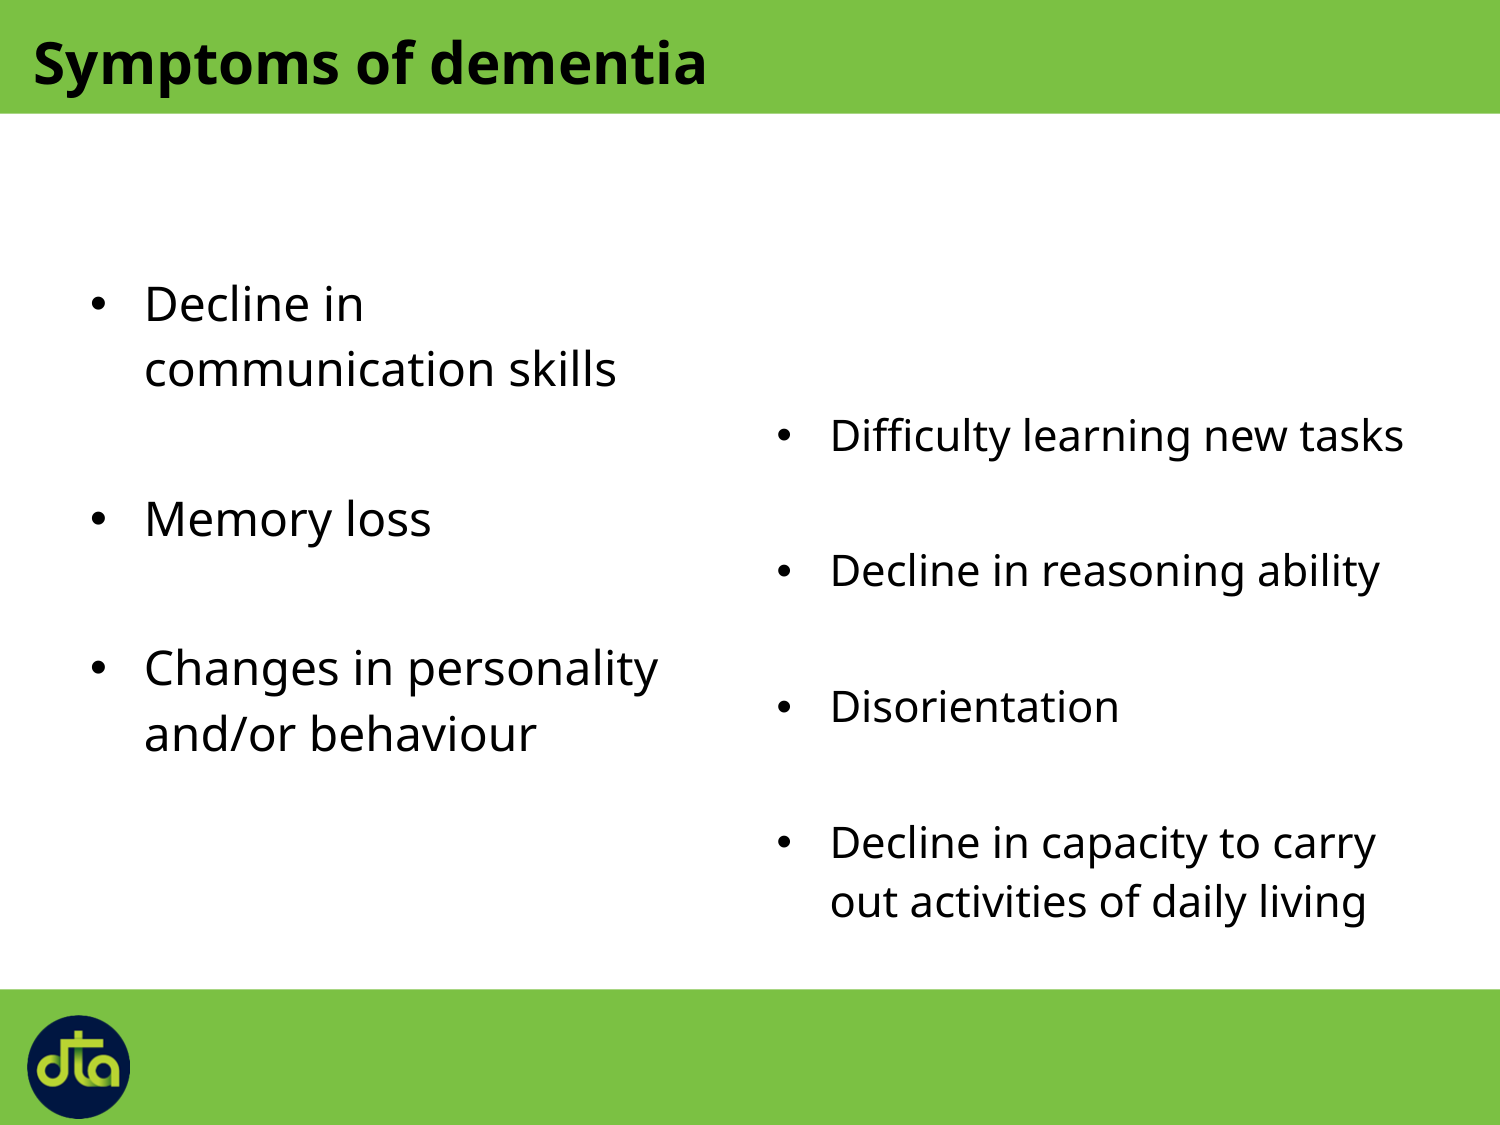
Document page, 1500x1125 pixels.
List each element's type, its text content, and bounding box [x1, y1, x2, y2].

picture [27, 1015, 131, 1120]
text_box Decline in communication skills Memory loss Changes in personality and/or behaviour [74, 262, 738, 775]
text_box Symptoms of dementia [3, 4, 740, 120]
text_box Difficulty learning new tasks Decline in reasoning ability Disorientation Decline in capacity to carry out activities of daily living [761, 397, 1425, 1000]
